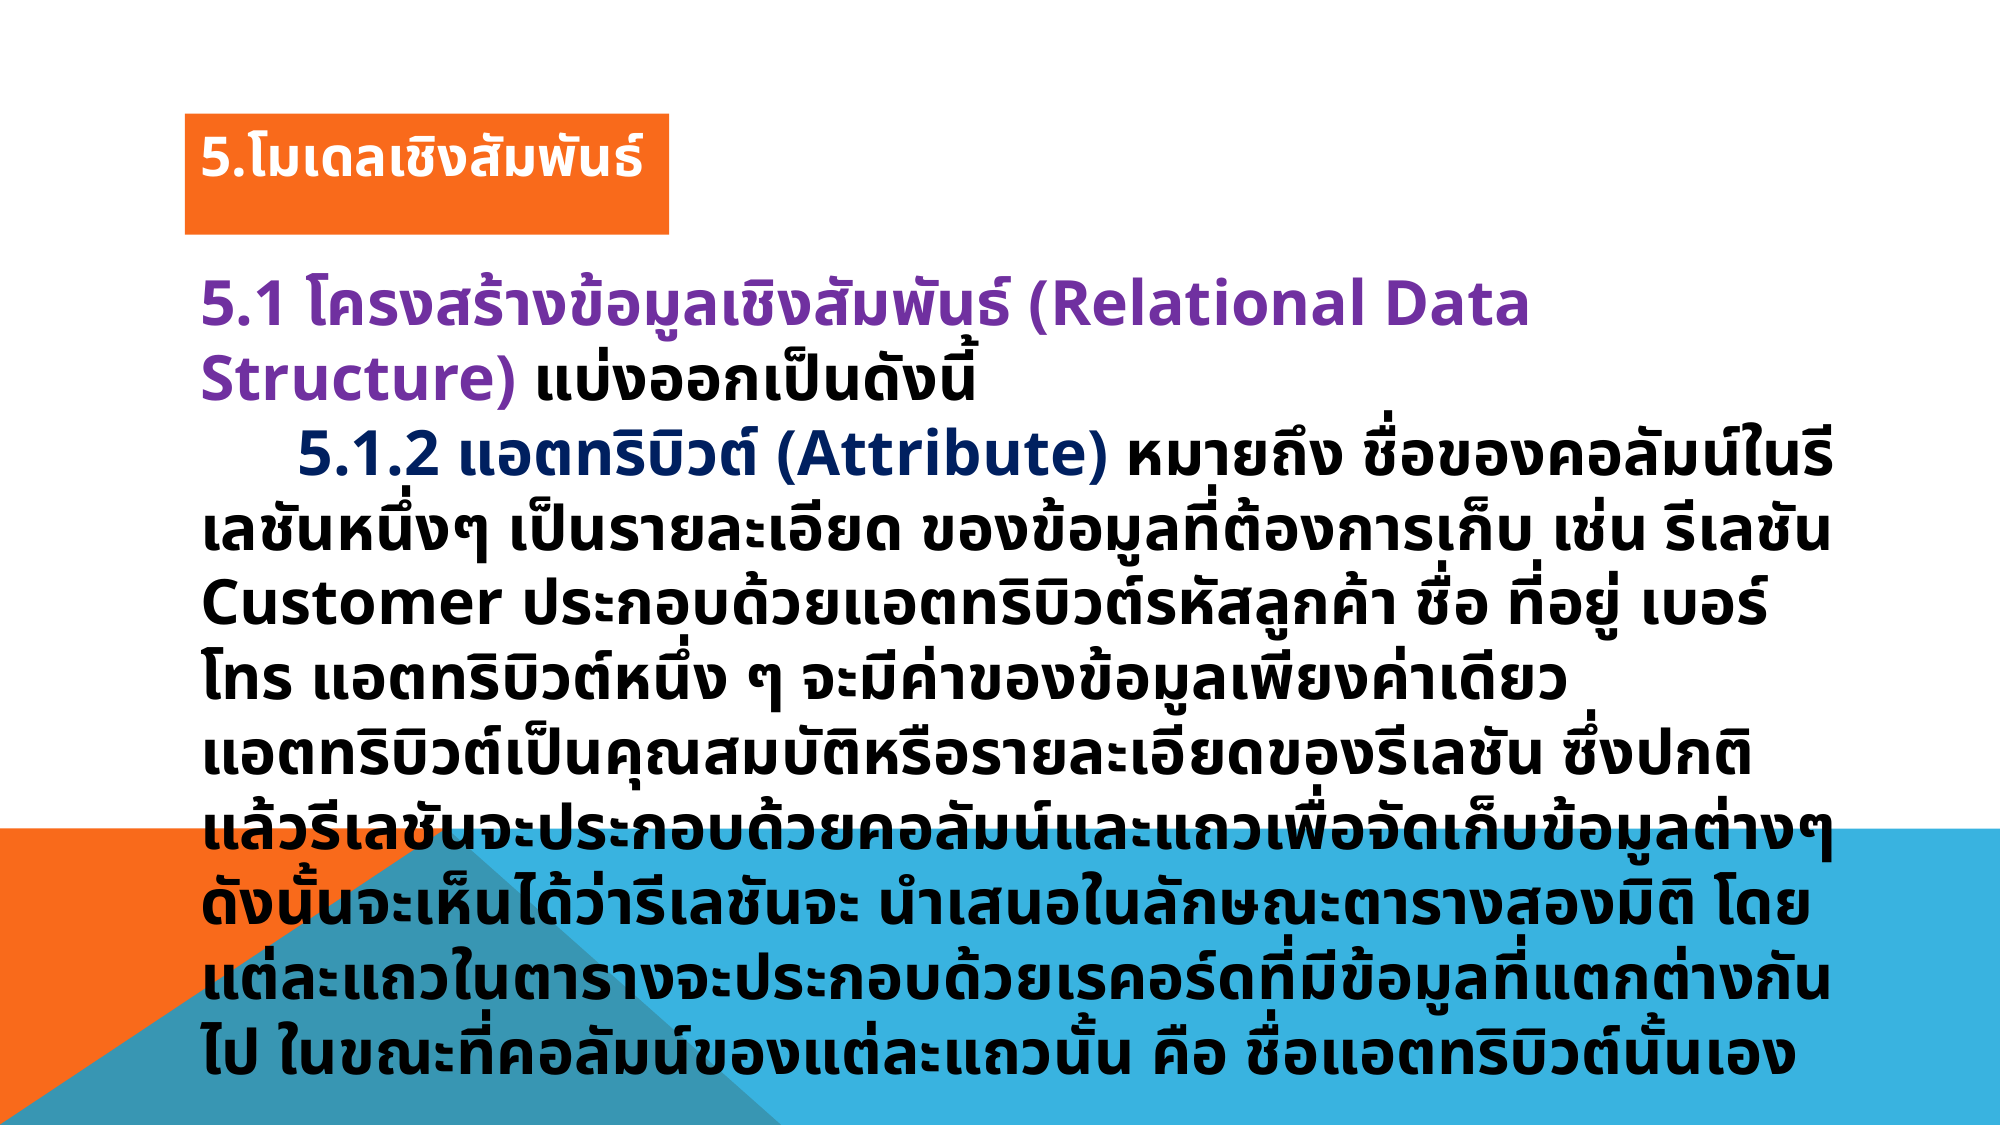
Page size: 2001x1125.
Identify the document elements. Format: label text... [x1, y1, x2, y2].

text_box 5.1 โครงสร้างข้อมูลเชิงสัมพันธ์ (Relational Data Structure) แบ่งออกเป็นดังนี้ 5.1.2 แอตทริบิวต์ (Attribute) หมายถึง ชื่อของคอลัมน์ในรีเลชันหนึ่งๆ เป็นรายละเอียด ของข้อมูลที่ต้องการเก็บ เช่น รีเลชัน Customer ประกอบด้วยแอตทริบิวต์รหัสลูกค้า ชื่อ ที่อยู่ เบอร์โทร แอตทริบิวต์หนึ่ง ๆ จะมีค่าของข้อมูลเพียงค่าเดียว แอตทริบิวต์เป็นคุณสมบัติหรือรายละเอียดของรีเลชัน ซึ่งปกติแล้วรีเลชันจะประกอบด้วยคอลัมน์และแถวเพื่อจัดเก็บข้อมูลต่างๆ ดังนั้นจะเห็นได้ว่ารีเลชันจะ นําเสนอในลักษณะตารางสองมิติ โดยแต่ละแถวในตารางจะประกอบด้วยเรคอร์ดที่มีข้อมูลที่แตกต่างกันไป ในขณะที่คอลัมน์ของแต่ละแถวนั้น คือ ชื่อแอตทริบิวต์นั้นเอง [184, 255, 1863, 835]
list 5.โมเดลเชิงสัมพันธ์ [184, 113, 670, 235]
